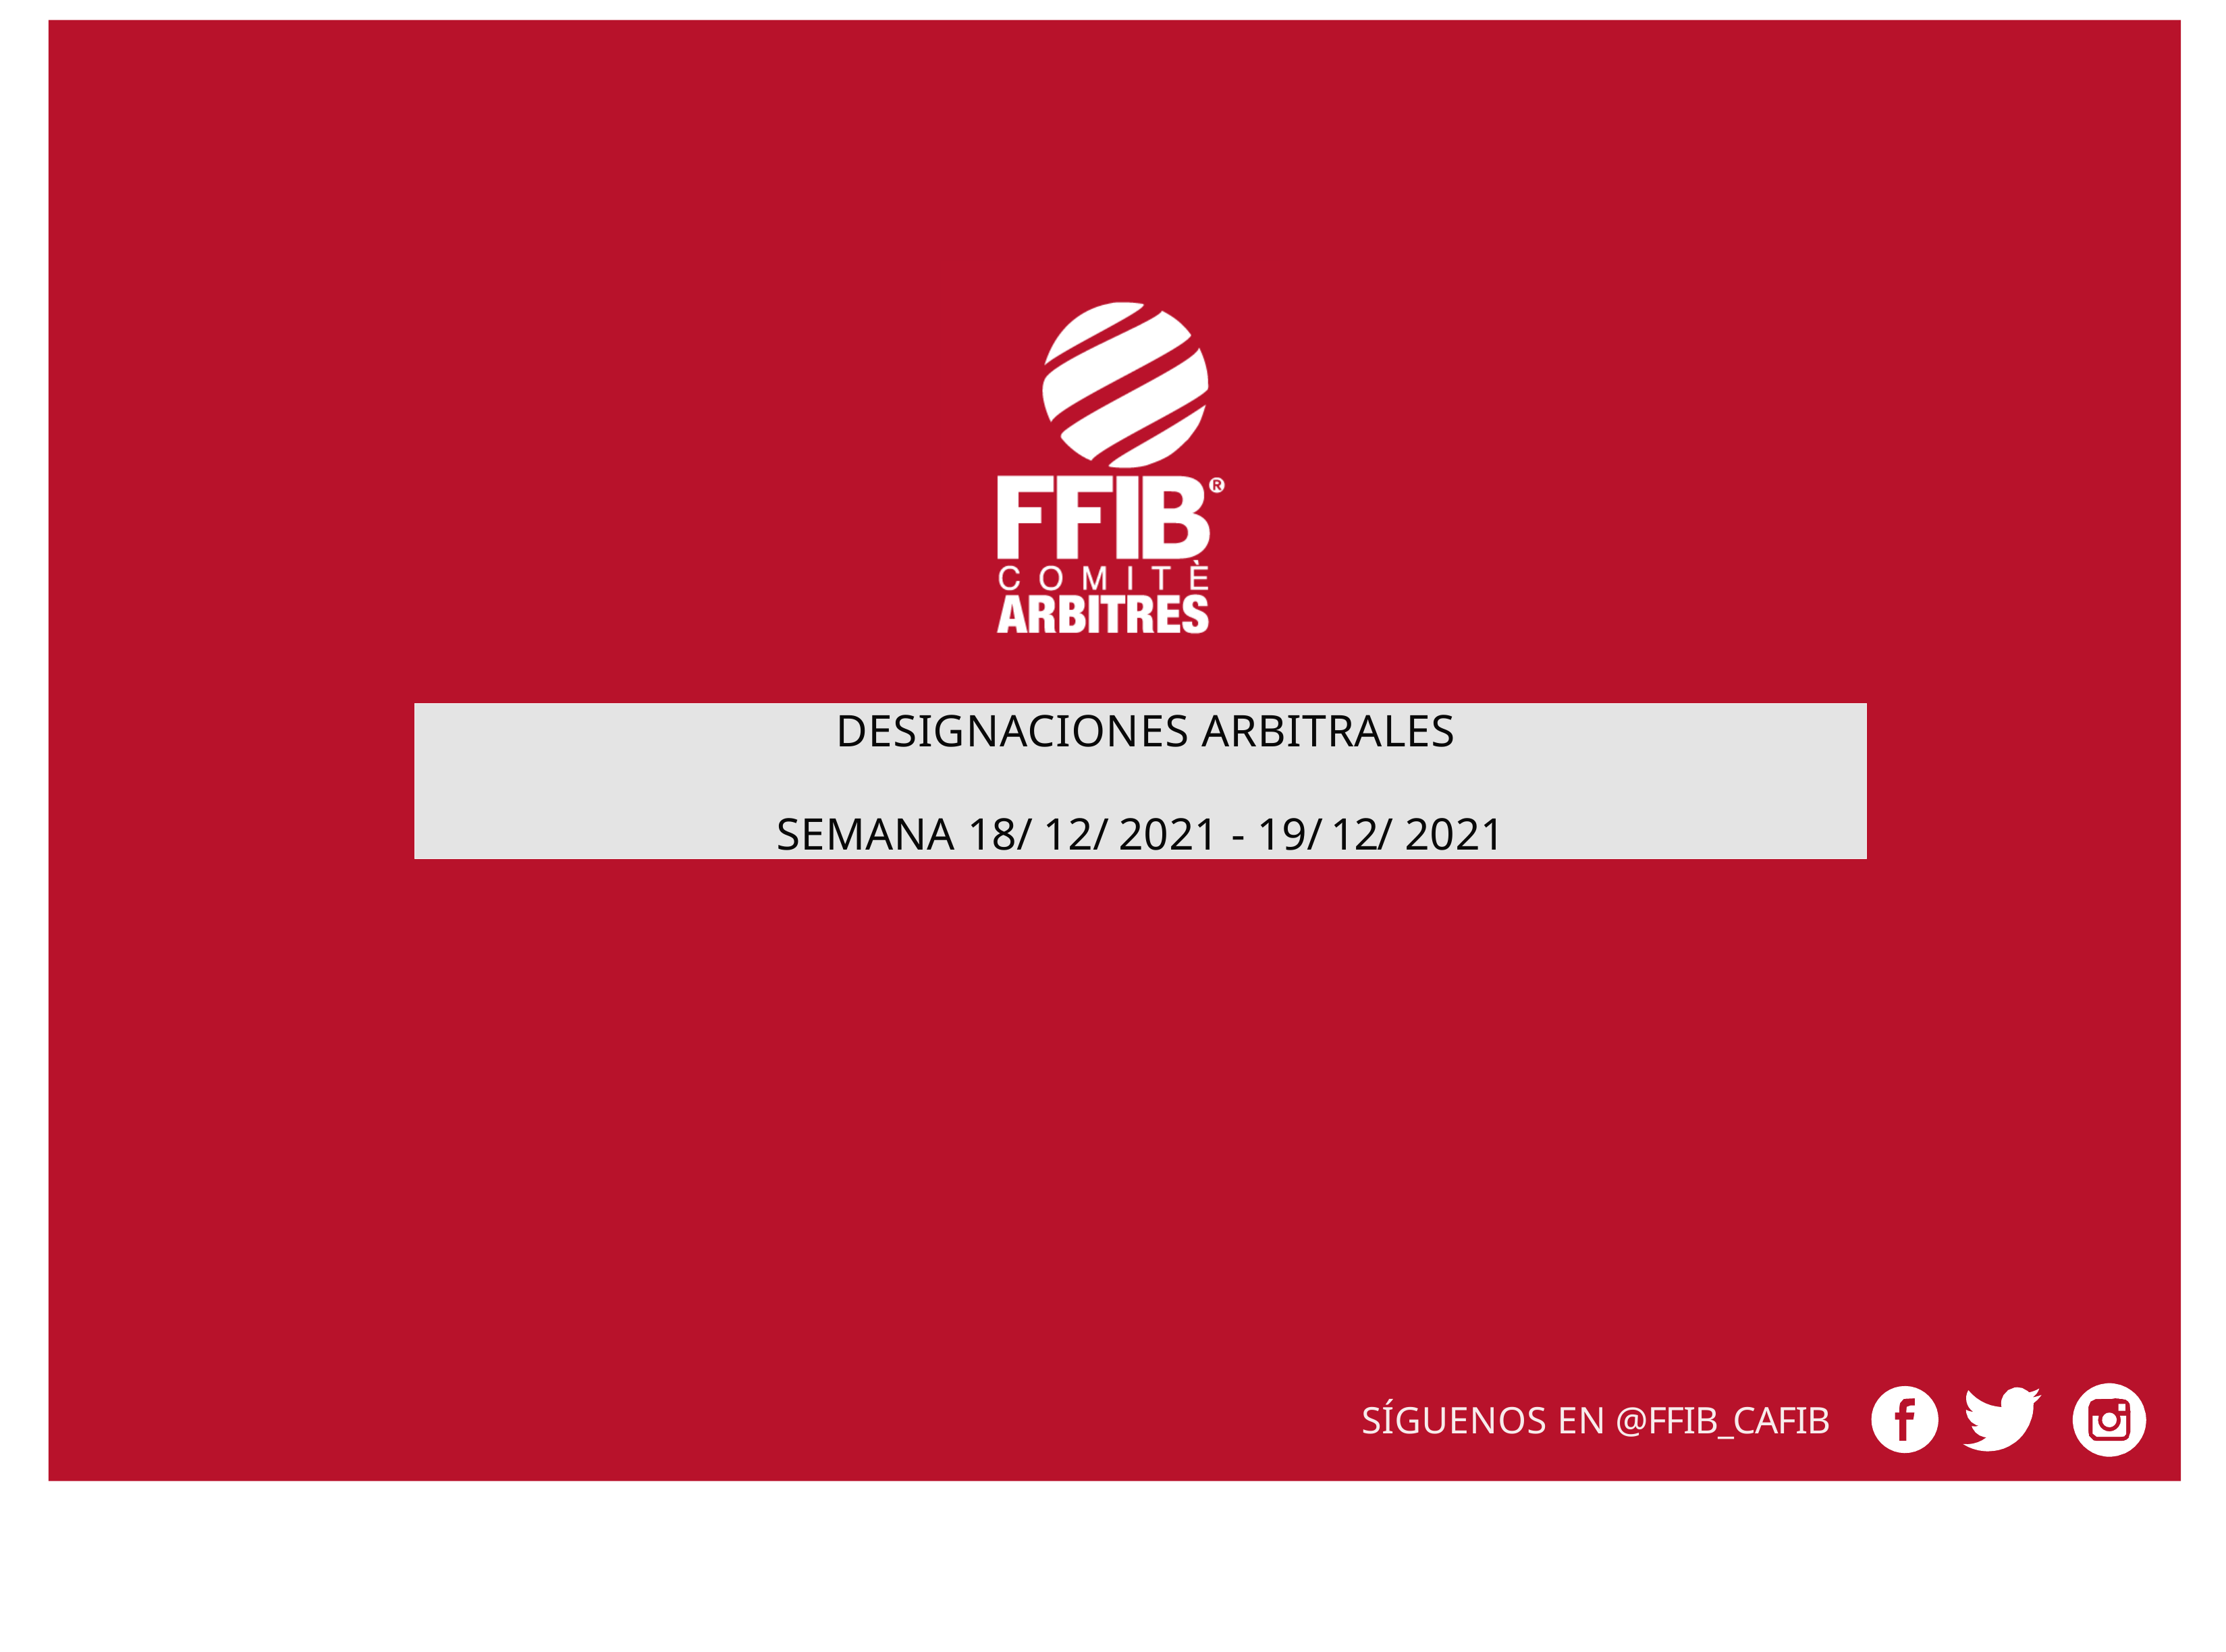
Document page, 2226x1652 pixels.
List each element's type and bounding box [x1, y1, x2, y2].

text_box [1871, 1383, 2146, 1457]
text_box [48, 20, 2181, 1481]
